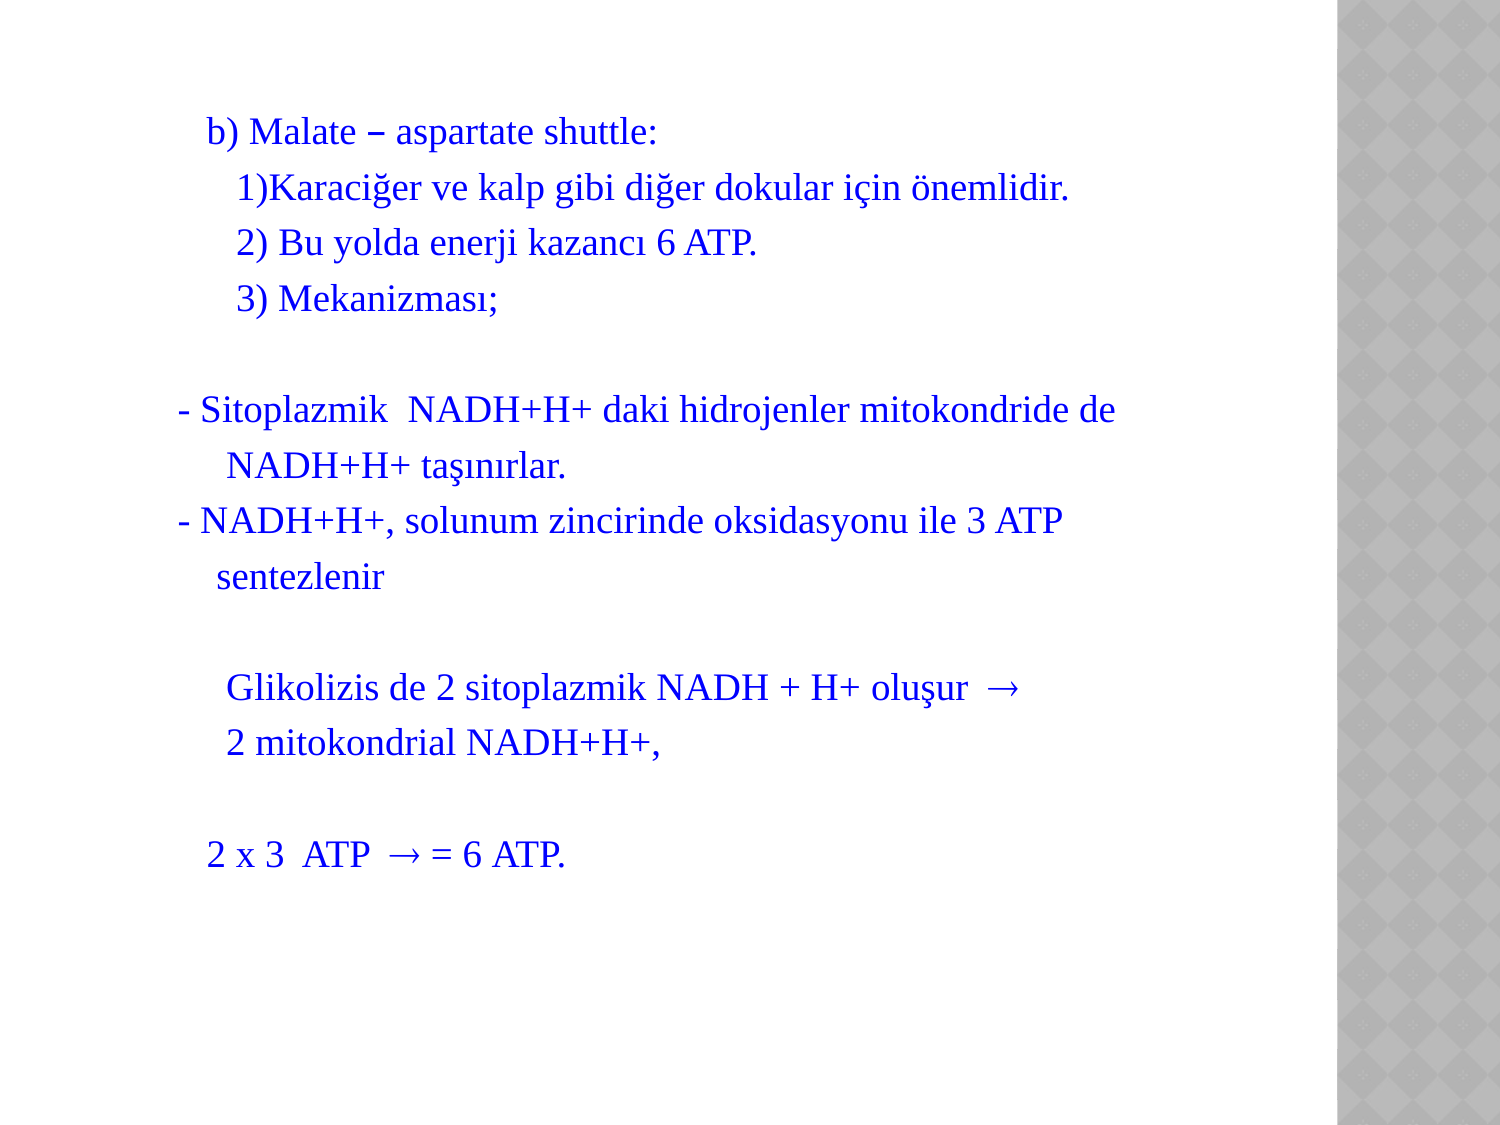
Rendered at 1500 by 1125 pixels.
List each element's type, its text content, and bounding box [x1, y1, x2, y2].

list b) Malate – aspartate shuttle: 1)Karaciğer ve kalp gibi diğer dokular için önemlidir. 2) Bu yolda enerji kazancı 6 ATP. 3) Mekanizması; - Sitoplazmik NADH+H+ daki hidrojenler mitokondride de NADH+H+ taşınırlar. - NADH+H+, solunum zincirinde oksidasyonu ile 3 ATP sentezlenir Glikolizis de 2 sitoplazmik NADH + H+ oluşur  2 mitokondrial NADH+H+, 2 x 3 ATP  = 6 ATP. [75, 45, 1425, 1005]
